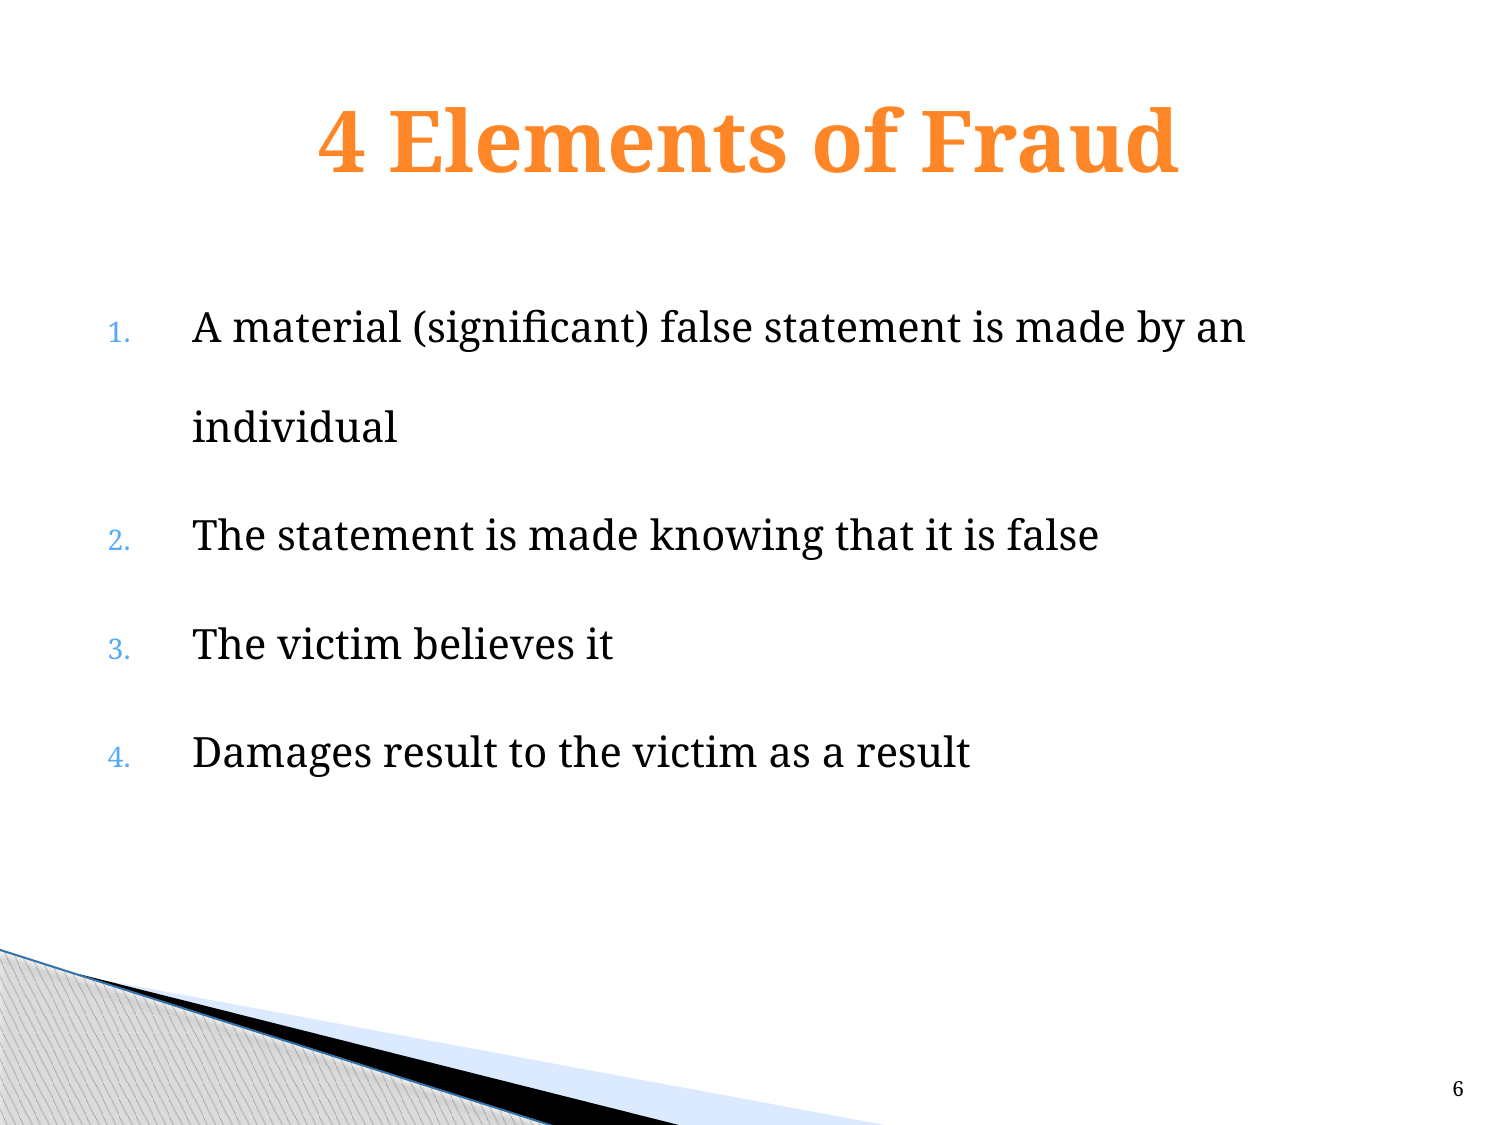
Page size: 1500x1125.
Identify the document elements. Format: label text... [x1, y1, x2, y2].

list A material (significant) false statement is made by an individual The statement is made knowing that it is false The victim believes it Damages result to the victim as a result [75, 243, 1425, 986]
title 4 Elements of Fraud [75, 45, 1425, 233]
slide_number 6 [1418, 1051, 1479, 1112]
